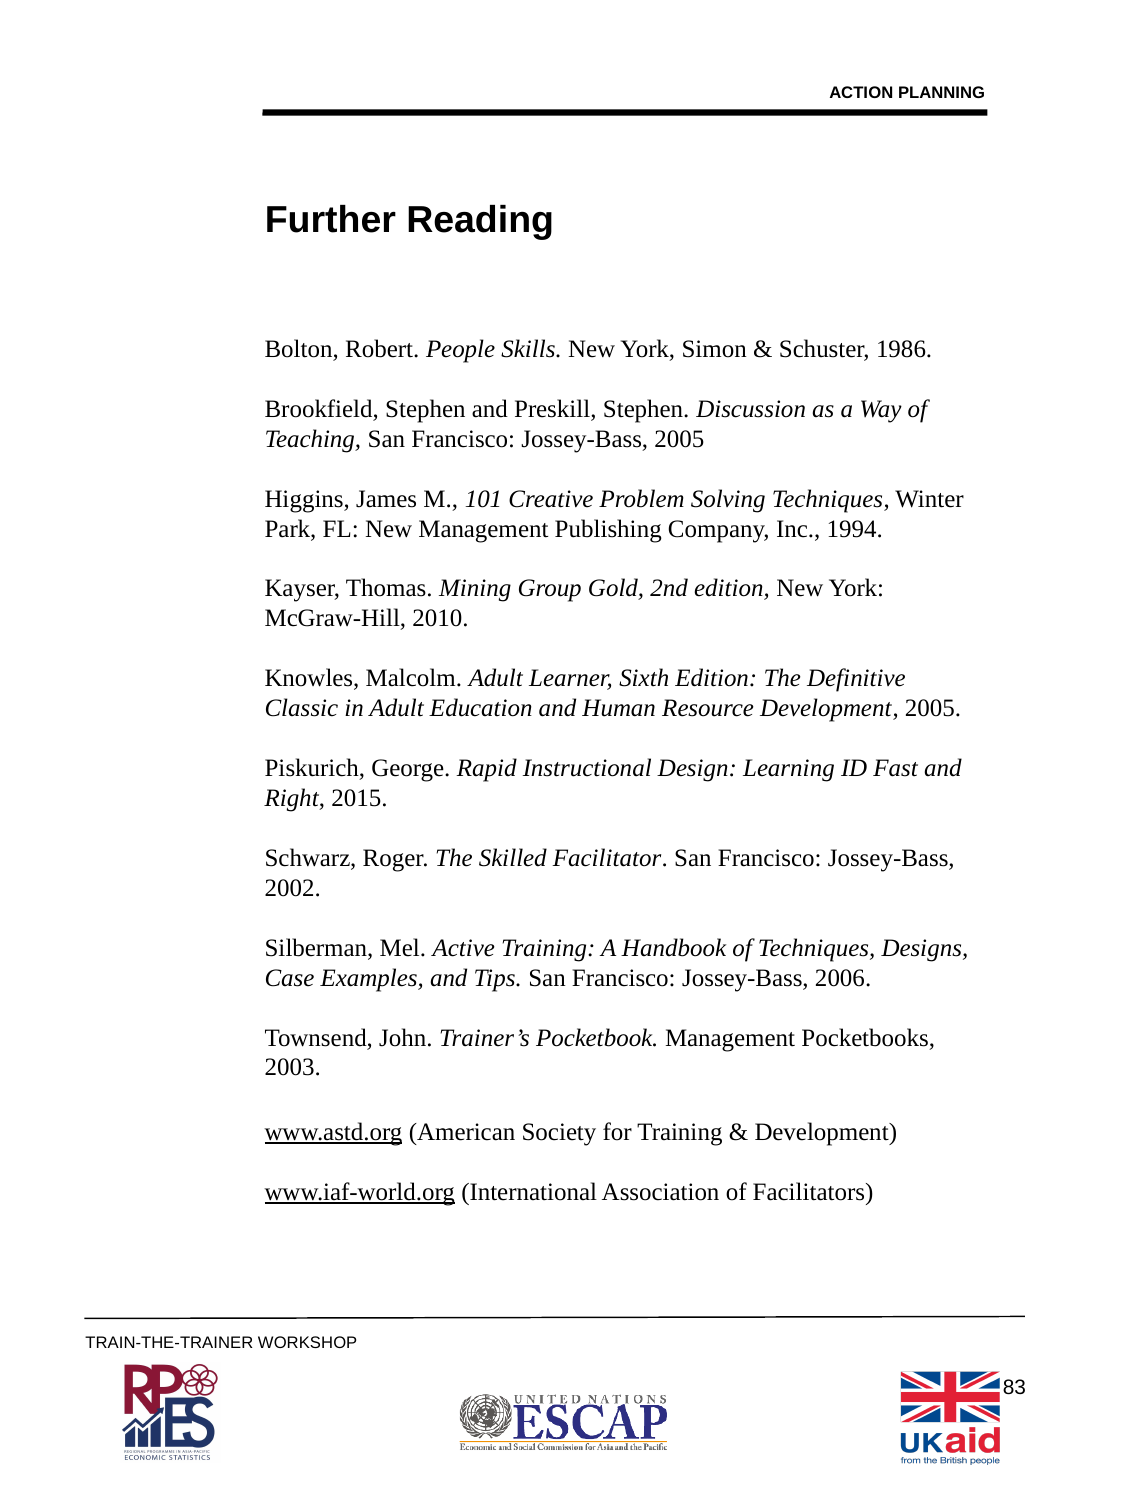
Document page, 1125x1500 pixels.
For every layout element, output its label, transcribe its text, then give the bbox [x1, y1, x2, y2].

text_box 83 [806, 1366, 1041, 1467]
picture [120, 1362, 221, 1463]
picture [454, 1383, 671, 1455]
text_box Further Reading [249, 187, 963, 248]
text_box ACTION PLANNING [650, 74, 1000, 110]
text_box Bolton, Robert. People Skills. New York, Simon & Schuster, 1986. Brookfield, Stephen and Preskill, Stephen. Discussion as a Way of Teaching, San Francisco: Jossey-Bass, 2005 Higgins, James M., 101 Creative Problem Solving Techniques, Winter Park, FL: New Management Publishing Company, Inc., 1994. Kayser, Thomas. Mining Group Gold, 2nd edition, New York: McGraw-Hill, 2010. Knowles, Malcolm. Adult Learner, Sixth Edition: The Definitive Classic in Adult Education and Human Resource Development, 2005. Piskurich, George. Rapid Instructional Design: Learning ID Fast and Right, 2015. Schwarz, Roger. The Skilled Facilitator. San Francisco: Jossey-Bass, 2002. Silberman, Mel. Active Training: A Handbook of Techniques, Designs, Case Examples, and Tips. San Francisco: Jossey-Bass, 2006. Townsend, John. Trainer’s Pocketbook. Management Pocketbooks, 2003. www.astd.org (American Society for Training & Development) www.iaf-world.org (International Association of Facilitators) [249, 324, 988, 1303]
